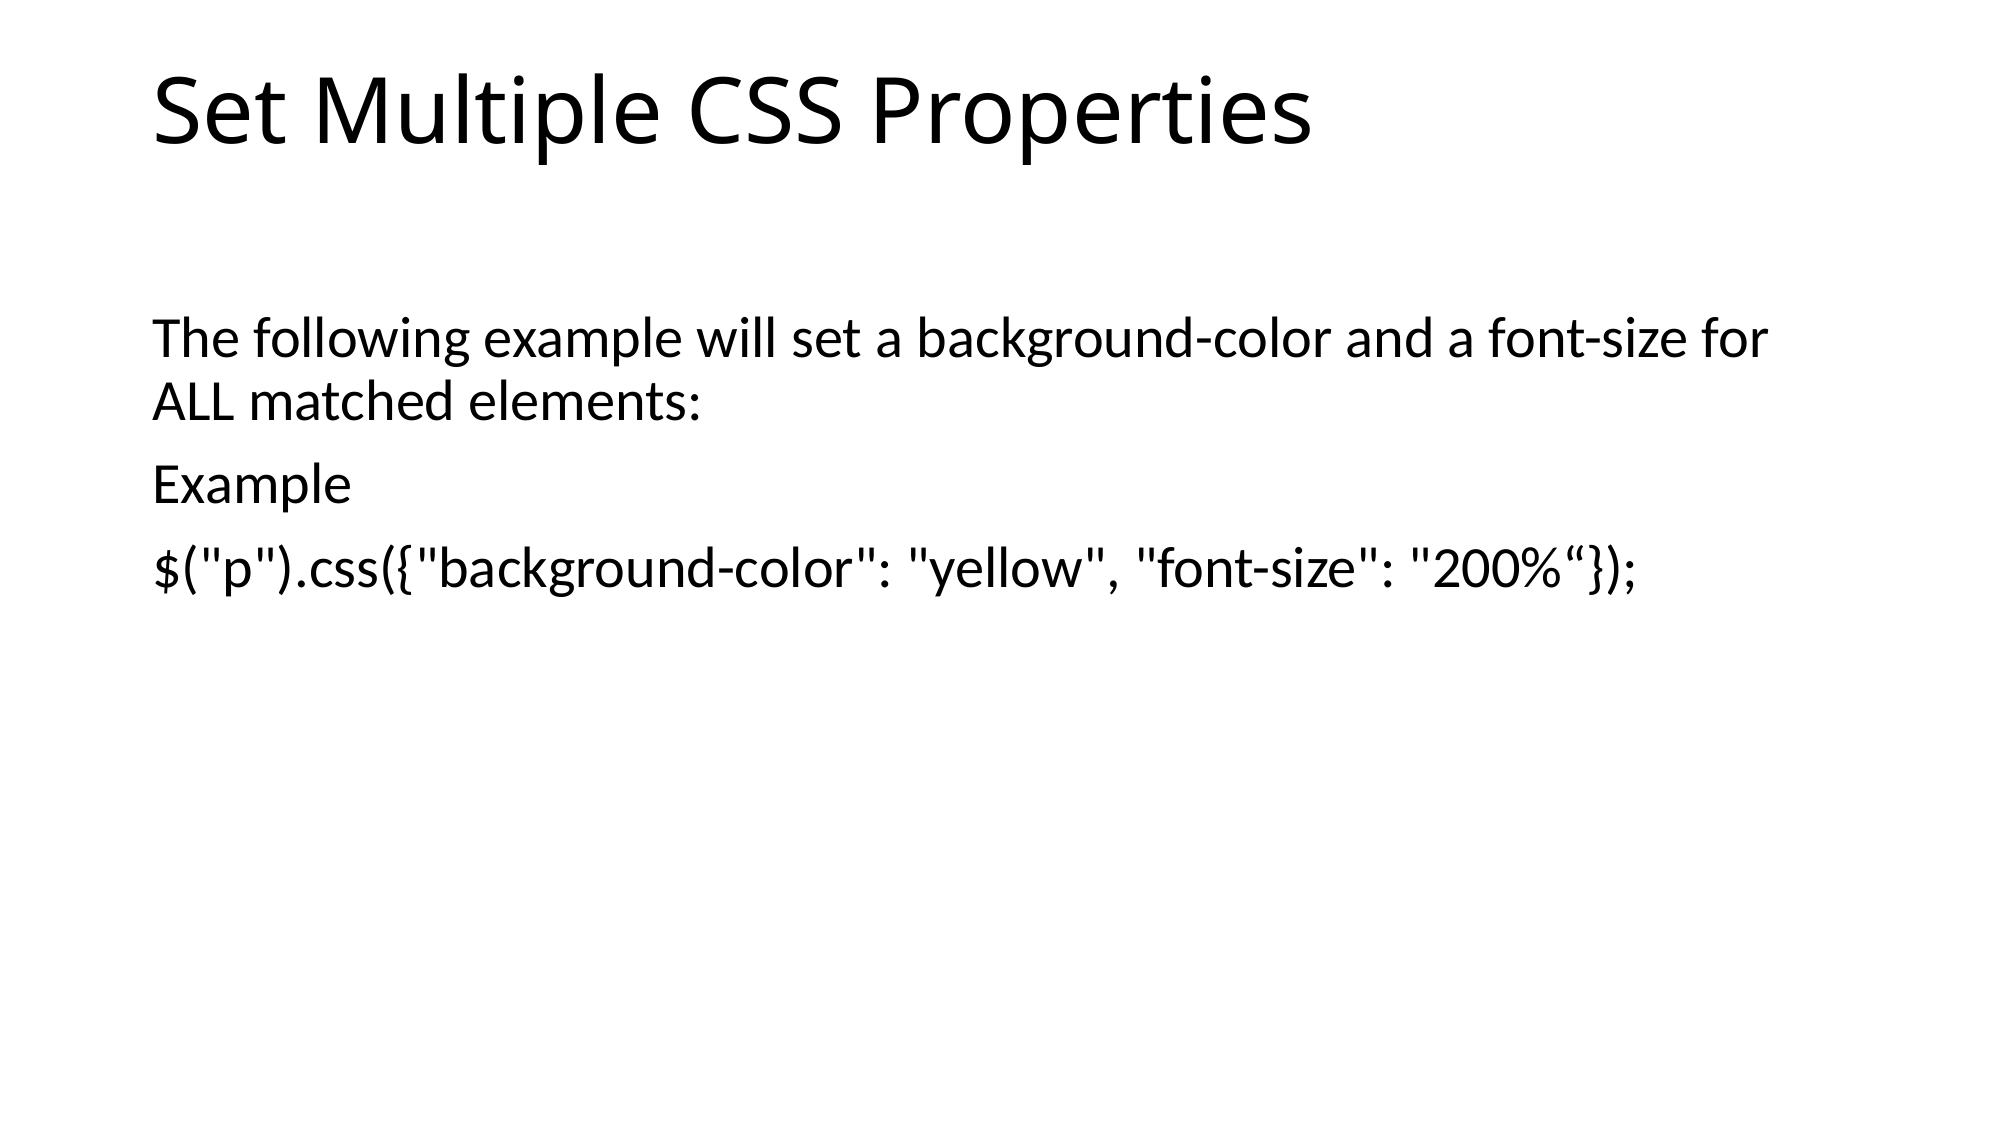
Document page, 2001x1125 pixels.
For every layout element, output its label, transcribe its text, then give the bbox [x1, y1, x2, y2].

list The following example will set a background-color and a font-size for ALL matched elements: Example $("p").css({"background-color": "yellow", "font-size": "200%“}); [137, 299, 1863, 1014]
title Set Multiple CSS Properties [137, 59, 1863, 278]
